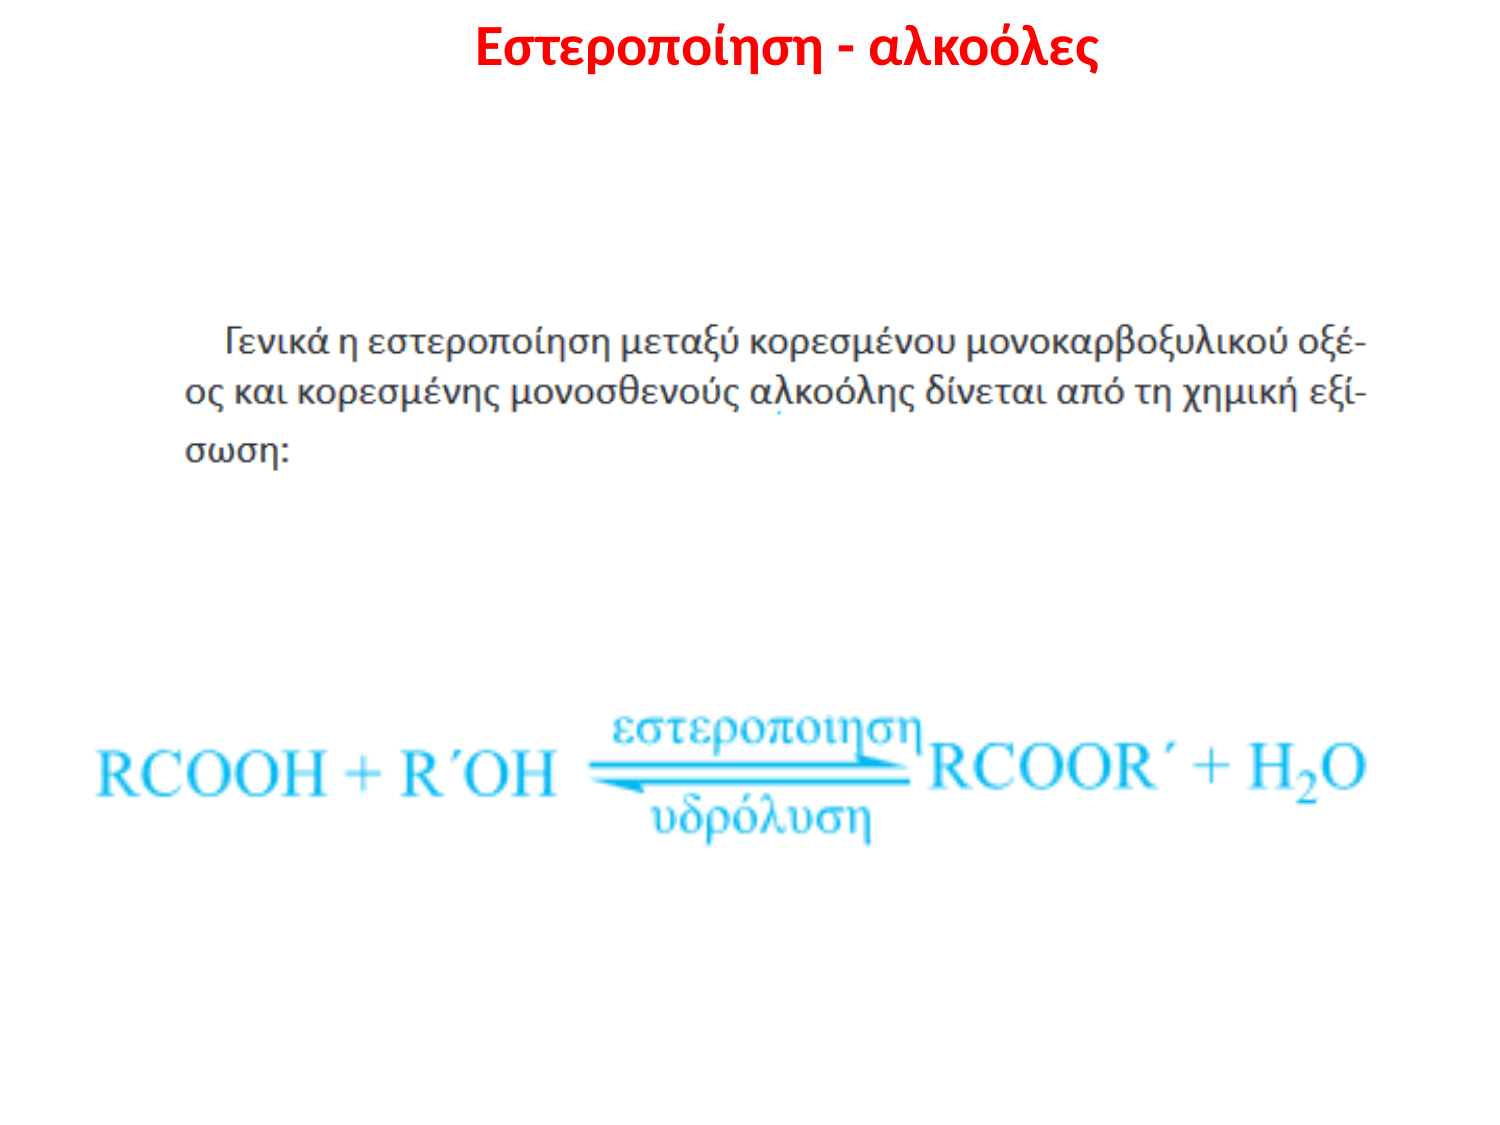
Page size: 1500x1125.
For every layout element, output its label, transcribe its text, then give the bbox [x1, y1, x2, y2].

picture [81, 714, 1424, 869]
text_box Εστεροποίηση - αλκοόλες [460, 0, 1115, 85]
picture [128, 280, 1396, 563]
